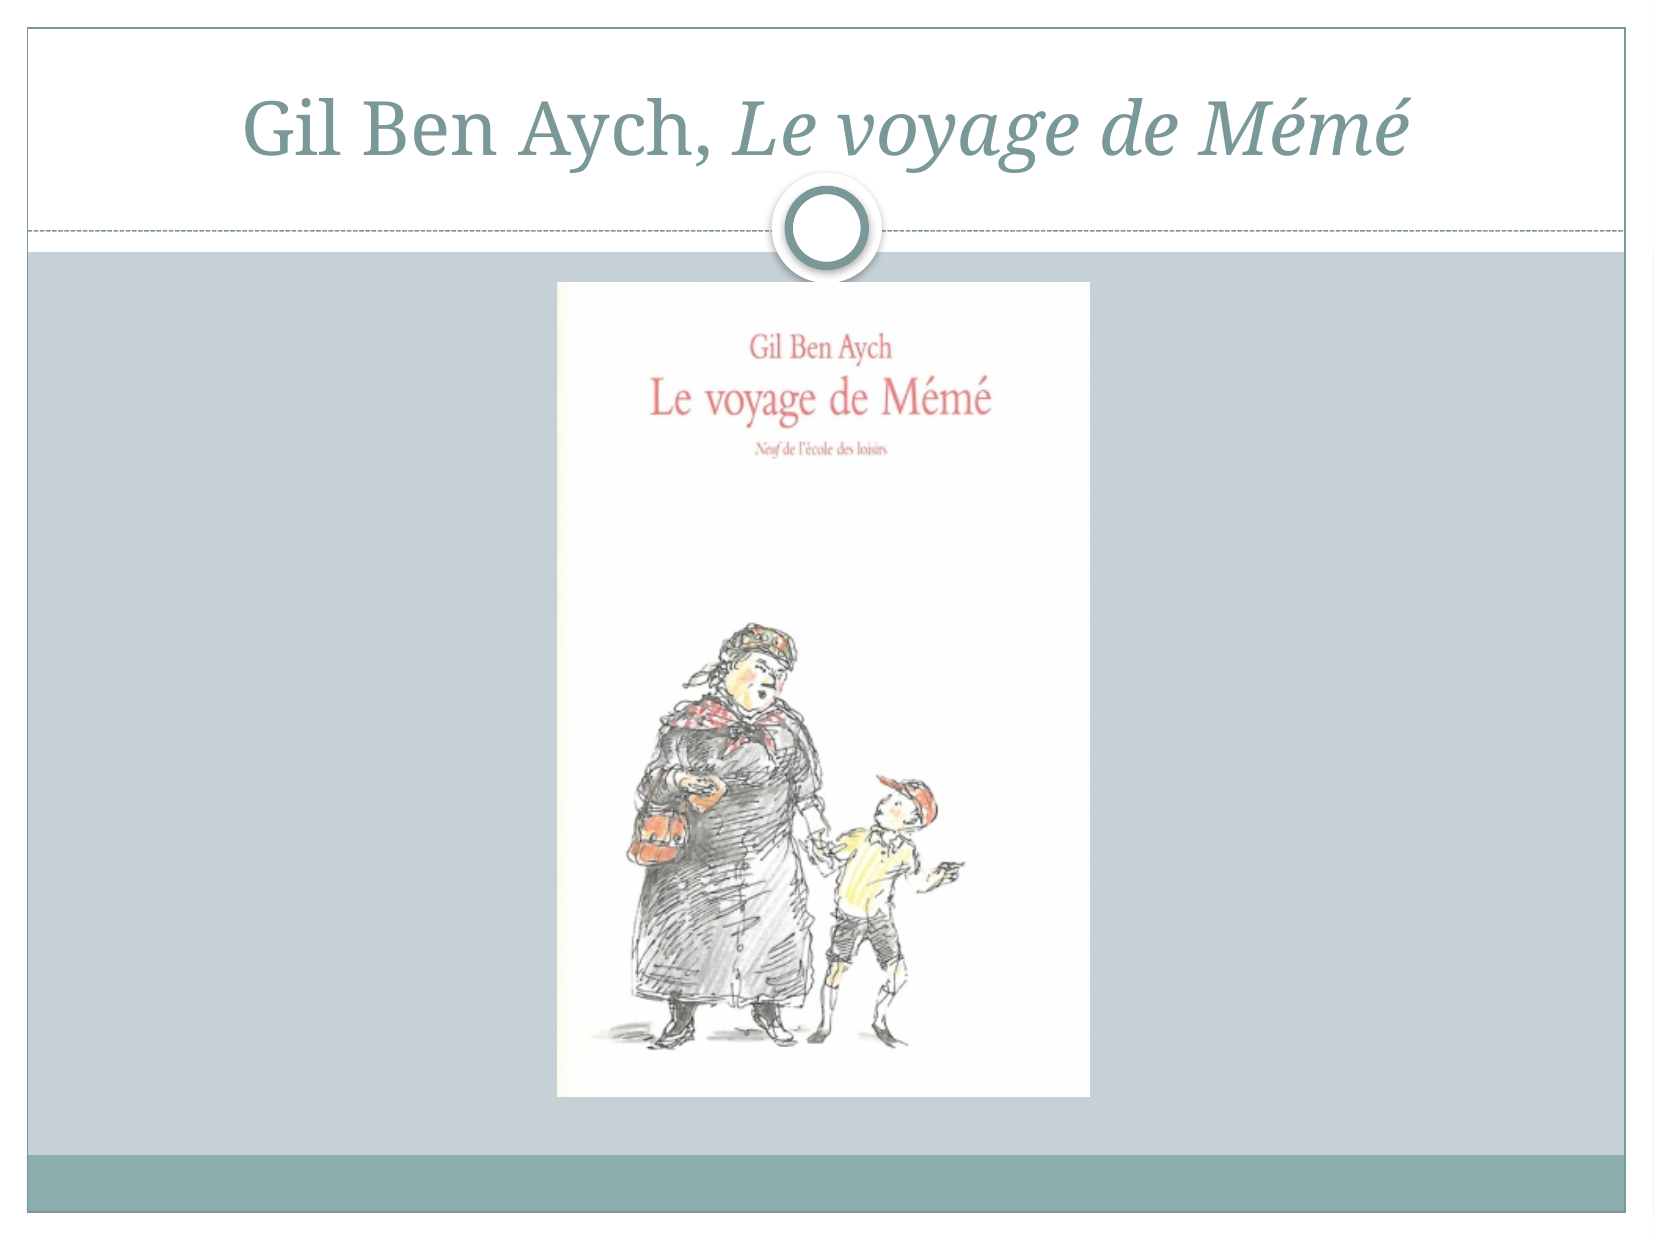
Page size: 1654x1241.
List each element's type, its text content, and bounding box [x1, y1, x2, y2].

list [557, 282, 1090, 1097]
title Gil Ben Aych, Le voyage de Mémé [54, 41, 1598, 179]
